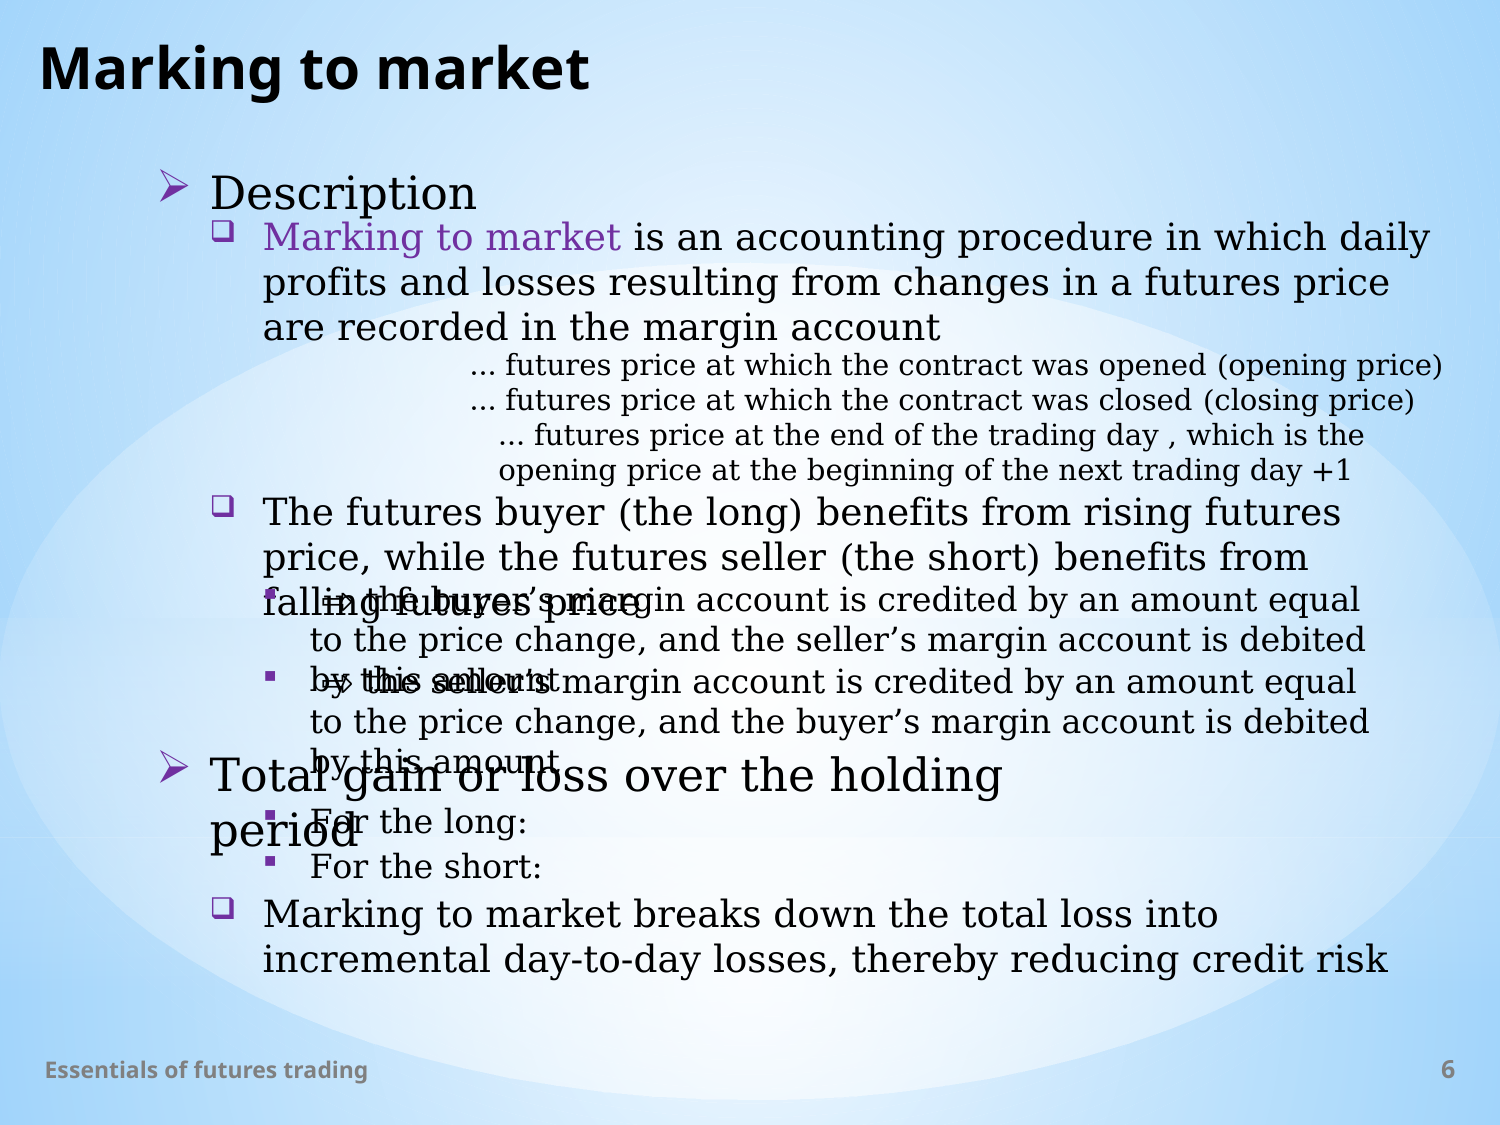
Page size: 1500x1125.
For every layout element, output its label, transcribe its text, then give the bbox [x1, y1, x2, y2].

text_box Marking to market is an accounting procedure in which daily profits and losses resulting from changes in a futures price are recorded in the margin account [194, 206, 1459, 356]
text_box Marking to market breaks down the total loss into incremental day-to-day losses, thereby reducing credit risk [194, 882, 1475, 988]
slide_number 6 [1175, 1039, 1471, 1099]
footer Essentials of futures trading [29, 1039, 573, 1099]
text_box Total gain or loss over the holding period [141, 738, 1105, 863]
title Marking to market [23, 23, 749, 130]
text_box The futures buyer (the long) benefits from rising futures price, while the futures seller (the short) benefits from falling futures price [194, 480, 1400, 631]
text_box Description [141, 156, 662, 227]
